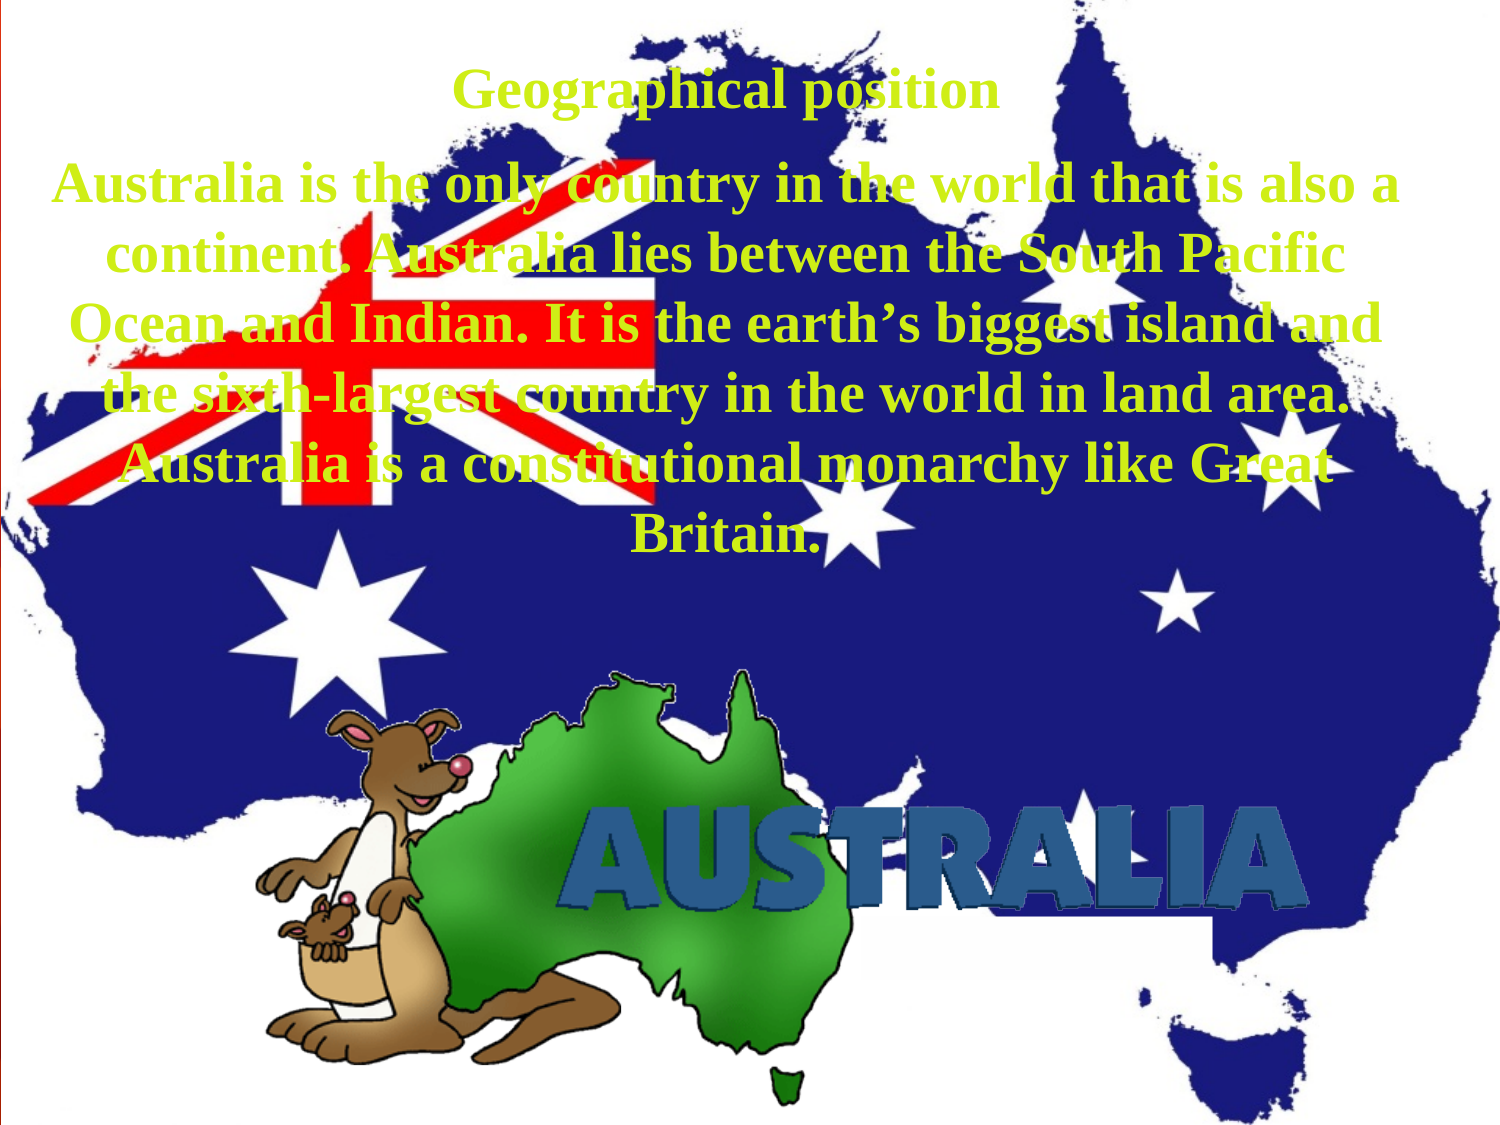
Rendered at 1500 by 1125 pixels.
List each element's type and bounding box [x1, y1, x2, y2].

picture [218, 646, 1327, 1125]
list [1, 0, 1500, 1125]
